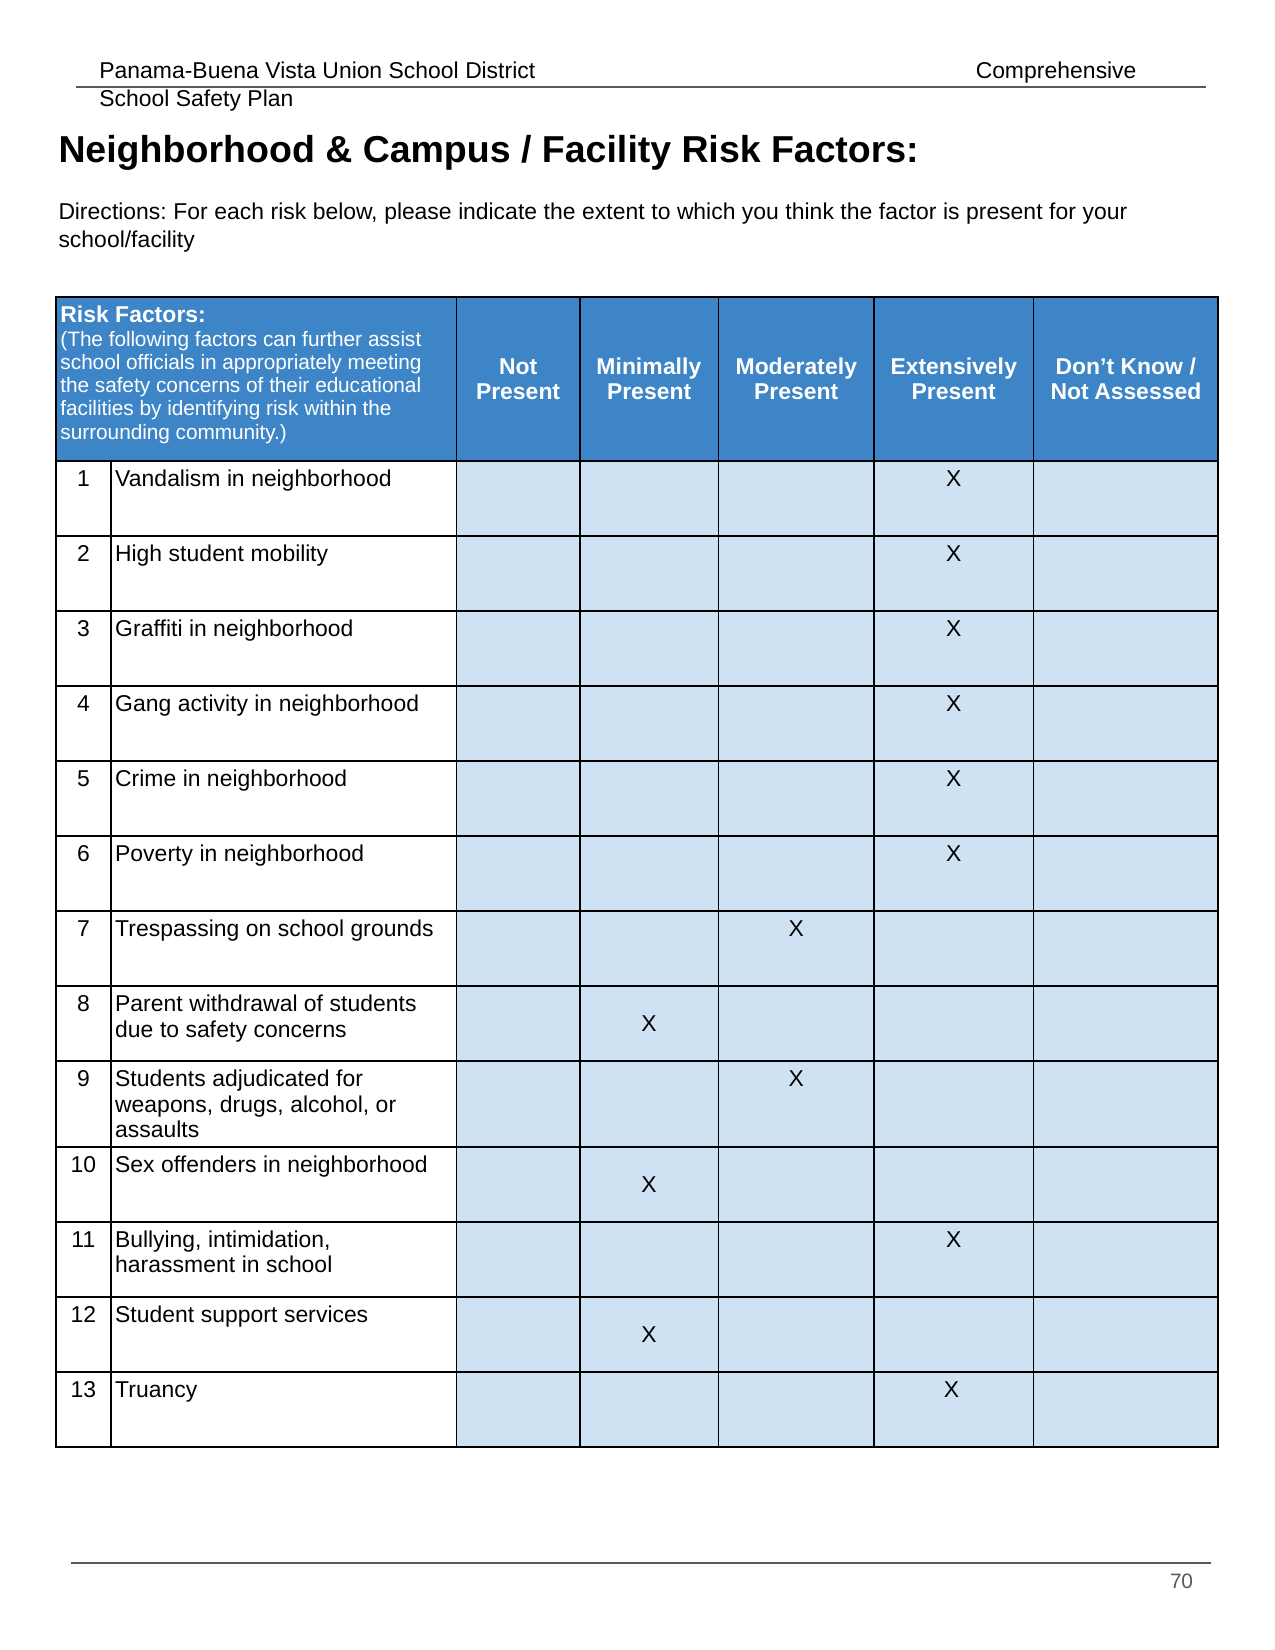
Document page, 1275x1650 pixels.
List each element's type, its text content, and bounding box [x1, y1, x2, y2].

table_cell [457, 1373, 579, 1446]
table_cell 7 [57, 912, 110, 985]
table_cell Graffiti in neighborhood [112, 612, 456, 685]
table_cell [581, 762, 718, 835]
table_cell [719, 1148, 873, 1221]
table_cell [1034, 537, 1217, 610]
table_cell [1034, 1298, 1217, 1371]
table_cell [457, 612, 579, 685]
table_cell [581, 912, 718, 985]
table_cell [1034, 1148, 1217, 1221]
table_cell [457, 762, 579, 835]
table_cell [719, 462, 873, 535]
table_cell Truancy [112, 1373, 456, 1446]
table_cell Student support services [112, 1298, 456, 1371]
table_cell [1034, 987, 1217, 1060]
table_cell [1034, 837, 1217, 910]
table_cell [719, 987, 873, 1060]
table_cell [719, 687, 873, 760]
slide_number ‹#› [1131, 1552, 1208, 1623]
table_cell [581, 687, 718, 760]
table_cell [581, 537, 718, 610]
table_cell [457, 837, 579, 910]
table_cell [457, 912, 579, 985]
table_cell Bullying, intimidation, harassment in school [112, 1223, 456, 1296]
table_cell X [581, 1148, 718, 1221]
table_cell [1034, 1373, 1217, 1446]
table_cell 4 [57, 687, 110, 760]
table_header Don’t Know / Not Assessed [1034, 298, 1217, 460]
table_cell [719, 762, 873, 835]
table_cell X [875, 612, 1033, 685]
table_cell 10 [57, 1148, 110, 1221]
table_cell [581, 1373, 718, 1446]
table_cell [457, 687, 579, 760]
table_cell [875, 912, 1033, 985]
table_cell [457, 1298, 579, 1371]
table_cell X [875, 462, 1033, 535]
table_cell [581, 612, 718, 685]
table_cell X [875, 1223, 1033, 1296]
table_cell X [875, 837, 1033, 910]
table_cell [457, 537, 579, 610]
table_cell Poverty in neighborhood [112, 837, 456, 910]
table_cell Trespassing on school grounds [112, 912, 456, 985]
table_cell [581, 1223, 718, 1296]
table_cell [875, 1298, 1033, 1371]
table_cell [875, 1062, 1033, 1146]
table_cell [581, 462, 718, 535]
table_cell 2 [57, 537, 110, 610]
table_cell 3 [57, 612, 110, 685]
table_cell [1034, 687, 1217, 760]
title Neighborhood & Campus / Facility Risk Factors: Directions: For each risk below, please indicate the extent to which you think the factor is present for your school/facility [43, 109, 1232, 256]
table_cell X [875, 762, 1033, 835]
table_header Moderately Present [719, 298, 873, 460]
table_cell 8 [57, 987, 110, 1060]
table_cell [457, 1148, 579, 1221]
table_header Extensively Present [875, 298, 1033, 460]
table_cell [719, 1373, 873, 1446]
table_cell 12 [57, 1298, 110, 1371]
table_cell 6 [57, 837, 110, 910]
table_cell 1 [57, 462, 110, 535]
table_cell X [719, 1062, 873, 1146]
table_cell 5 [57, 762, 110, 835]
table_cell [457, 1223, 579, 1296]
table_cell High student mobility [112, 537, 456, 610]
table_cell [581, 1062, 718, 1146]
table_cell X [719, 912, 873, 985]
table_cell 13 [57, 1373, 110, 1446]
table_cell Crime in neighborhood [112, 762, 456, 835]
table_cell X [581, 1298, 718, 1371]
table_cell X [581, 987, 718, 1060]
table_cell [1034, 762, 1217, 835]
table_cell [457, 1062, 579, 1146]
table_cell [1034, 462, 1217, 535]
table_cell 11 [57, 1223, 110, 1296]
table_cell [719, 837, 873, 910]
table_cell Sex offenders in neighborhood [112, 1148, 456, 1221]
table_cell [719, 612, 873, 685]
table_header Minimally Present [581, 298, 718, 460]
table_cell X [875, 687, 1033, 760]
table_cell Students adjudicated for weapons, drugs, alcohol, or assaults [112, 1062, 456, 1146]
table_cell [719, 537, 873, 610]
table_cell Vandalism in neighborhood [112, 462, 456, 535]
table_cell [1034, 1062, 1217, 1146]
table_cell 9 [57, 1062, 110, 1146]
table_cell [875, 987, 1033, 1060]
table_header Risk Factors: (The following factors can further assist school officials in appropriately meeting the safety concerns of their educational facilities by identifying risk within the surrounding community.) [57, 298, 456, 460]
table_cell [1034, 612, 1217, 685]
table_cell Parent withdrawal of students due to safety concerns [112, 987, 456, 1060]
table_cell X [875, 537, 1033, 610]
table_cell [1034, 1223, 1217, 1296]
table_cell Gang activity in neighborhood [112, 687, 456, 760]
table_header Not Present [457, 298, 579, 460]
table_cell [457, 987, 579, 1060]
table_cell [719, 1223, 873, 1296]
table_cell X [875, 1373, 1033, 1446]
table_cell [581, 837, 718, 910]
table_cell [457, 462, 579, 535]
table_cell [719, 1298, 873, 1371]
table_cell [1034, 912, 1217, 985]
table_cell [875, 1148, 1033, 1221]
